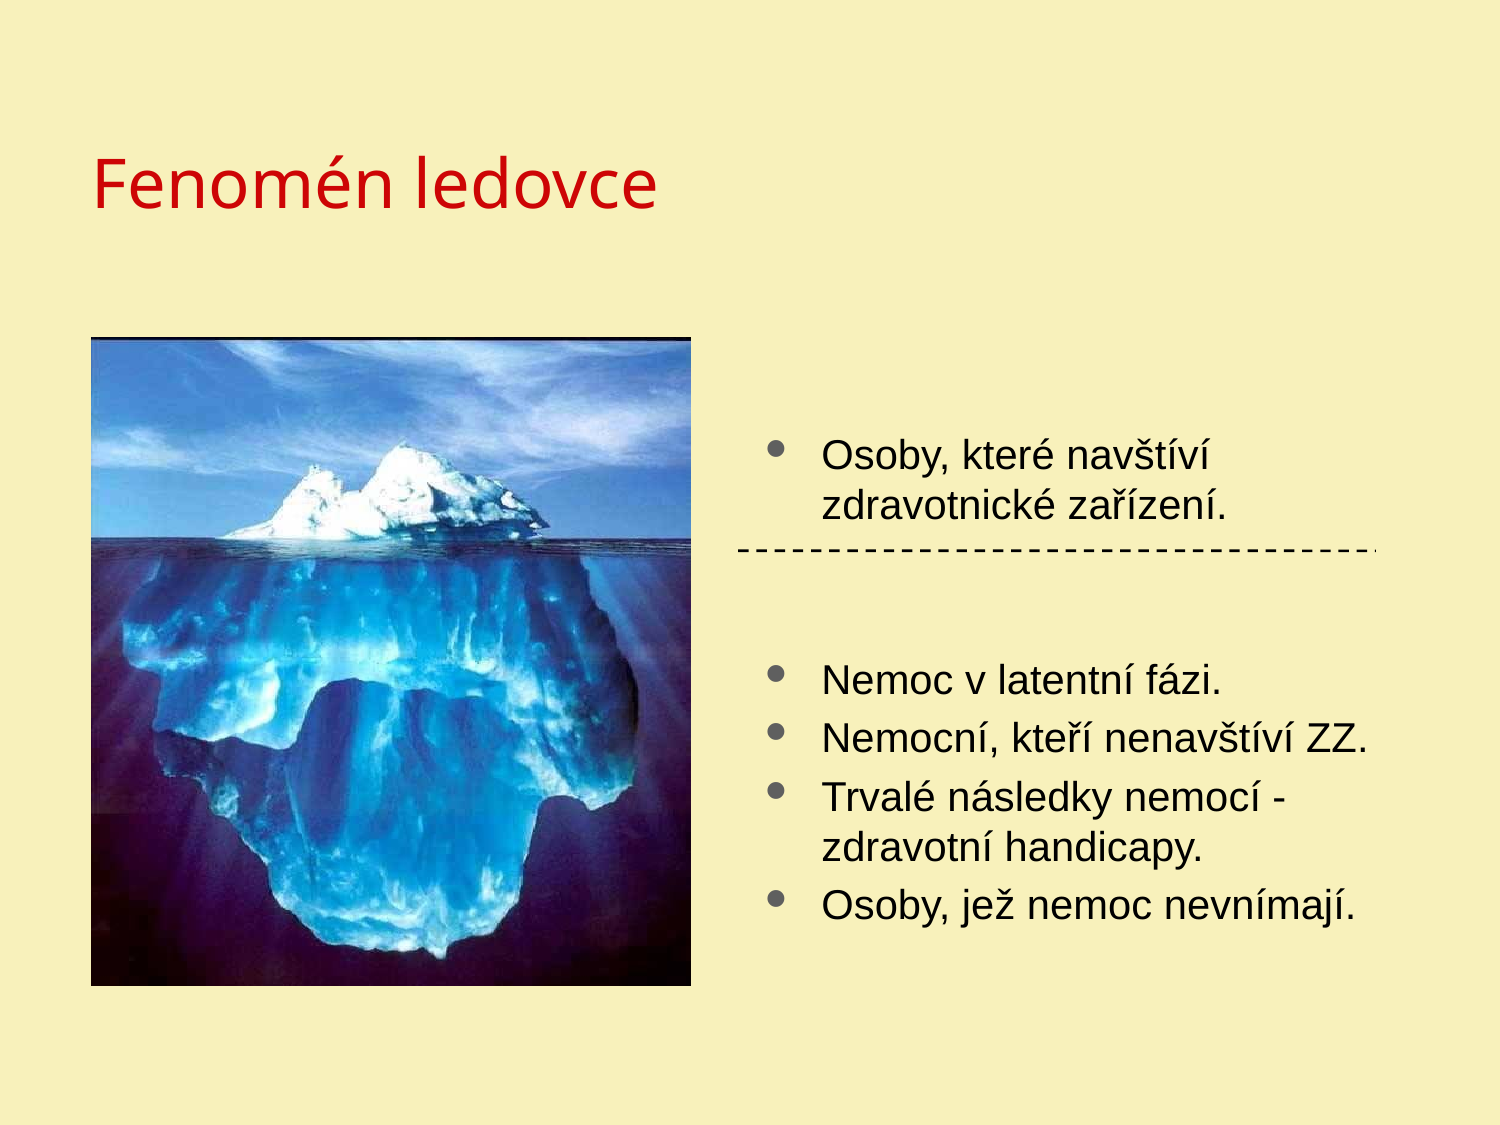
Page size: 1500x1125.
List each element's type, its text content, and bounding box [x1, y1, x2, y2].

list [91, 337, 692, 986]
title Fenomén ledovce [76, 78, 1424, 231]
list Osoby, které navštíví zdravotnické zařízení. Nemoc v latentní fázi. Nemocní, kteří nenavštíví ZZ. Trvalé následky nemocí - zdravotní handicapy. Osoby, jež nemoc nevnímají. [750, 361, 1459, 962]
